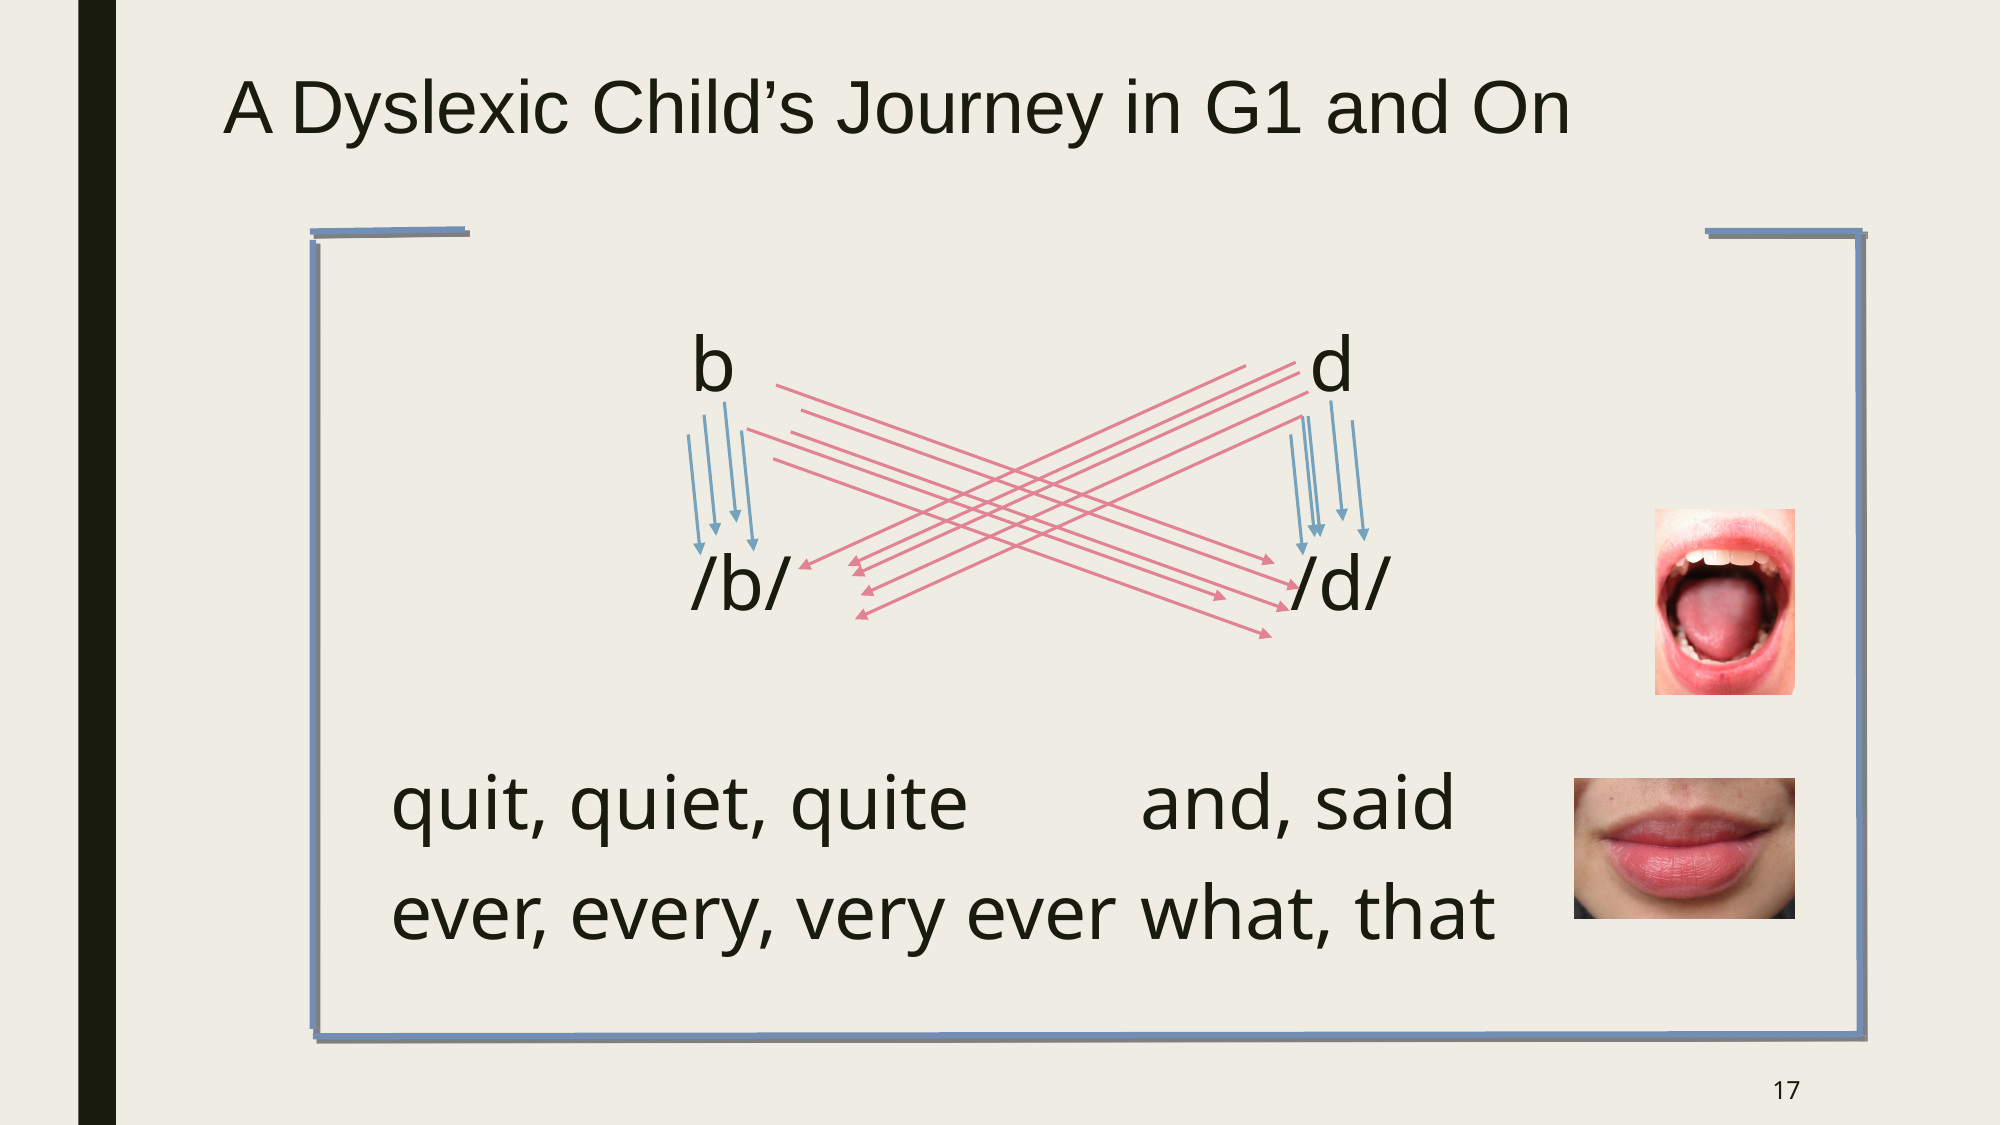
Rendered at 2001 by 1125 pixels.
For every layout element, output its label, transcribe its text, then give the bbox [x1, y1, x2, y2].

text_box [704, 414, 717, 536]
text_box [1309, 415, 1321, 537]
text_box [1330, 400, 1344, 522]
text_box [724, 401, 737, 523]
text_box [1352, 420, 1365, 542]
picture [1574, 778, 1795, 919]
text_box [688, 434, 701, 556]
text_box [798, 365, 847, 428]
slide_number 17 [1553, 1058, 1816, 1125]
picture [1655, 509, 1795, 695]
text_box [847, 362, 1296, 566]
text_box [309, 229, 1863, 1040]
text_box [800, 409, 847, 428]
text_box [854, 415, 1303, 620]
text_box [1296, 372, 1300, 391]
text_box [746, 428, 847, 600]
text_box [773, 458, 1273, 638]
title A Dyslexic Child’s Journey in G1 and On [208, 62, 1784, 210]
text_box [776, 384, 798, 428]
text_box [1309, 416, 1315, 538]
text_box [860, 391, 1309, 596]
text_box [741, 430, 746, 552]
